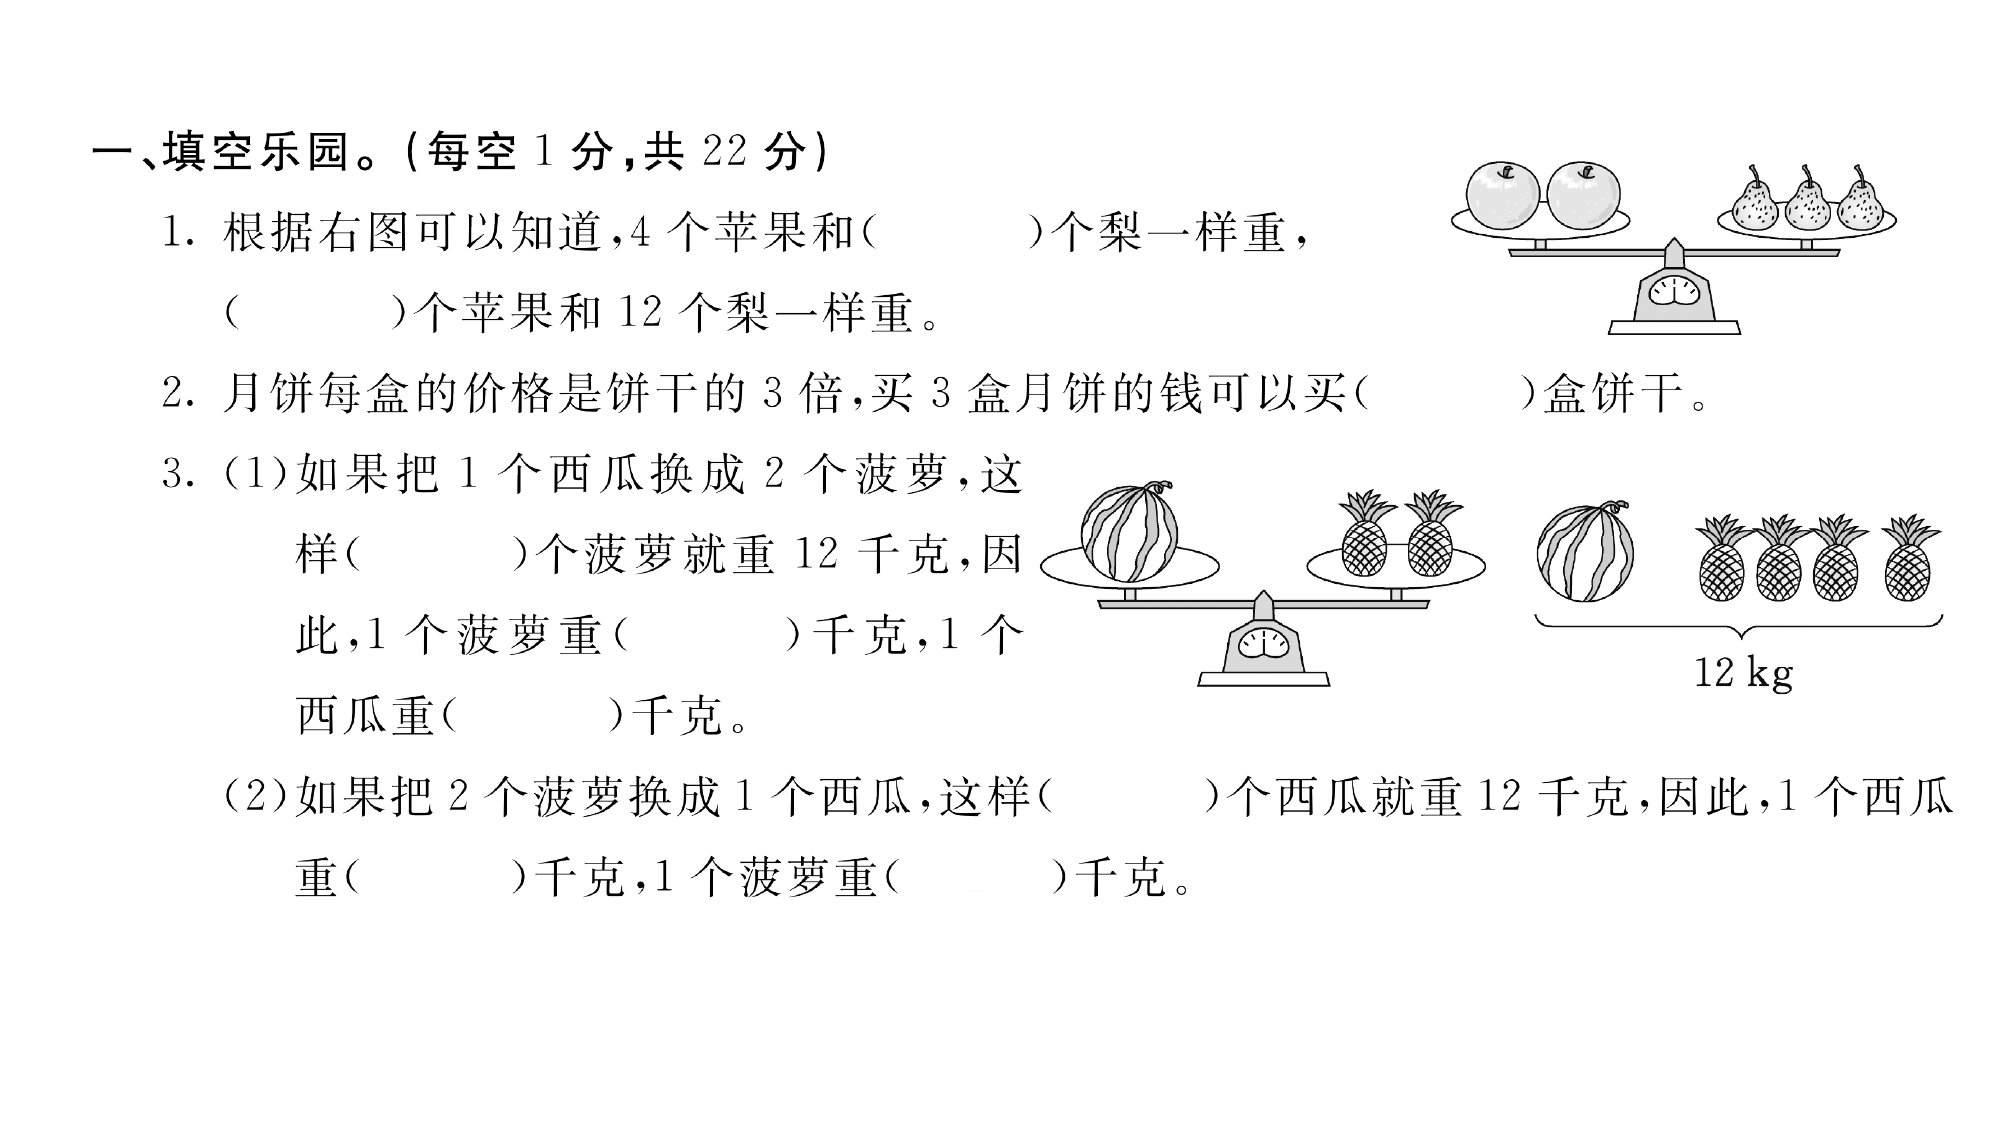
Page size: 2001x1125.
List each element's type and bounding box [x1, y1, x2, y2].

picture [88, 118, 1979, 917]
